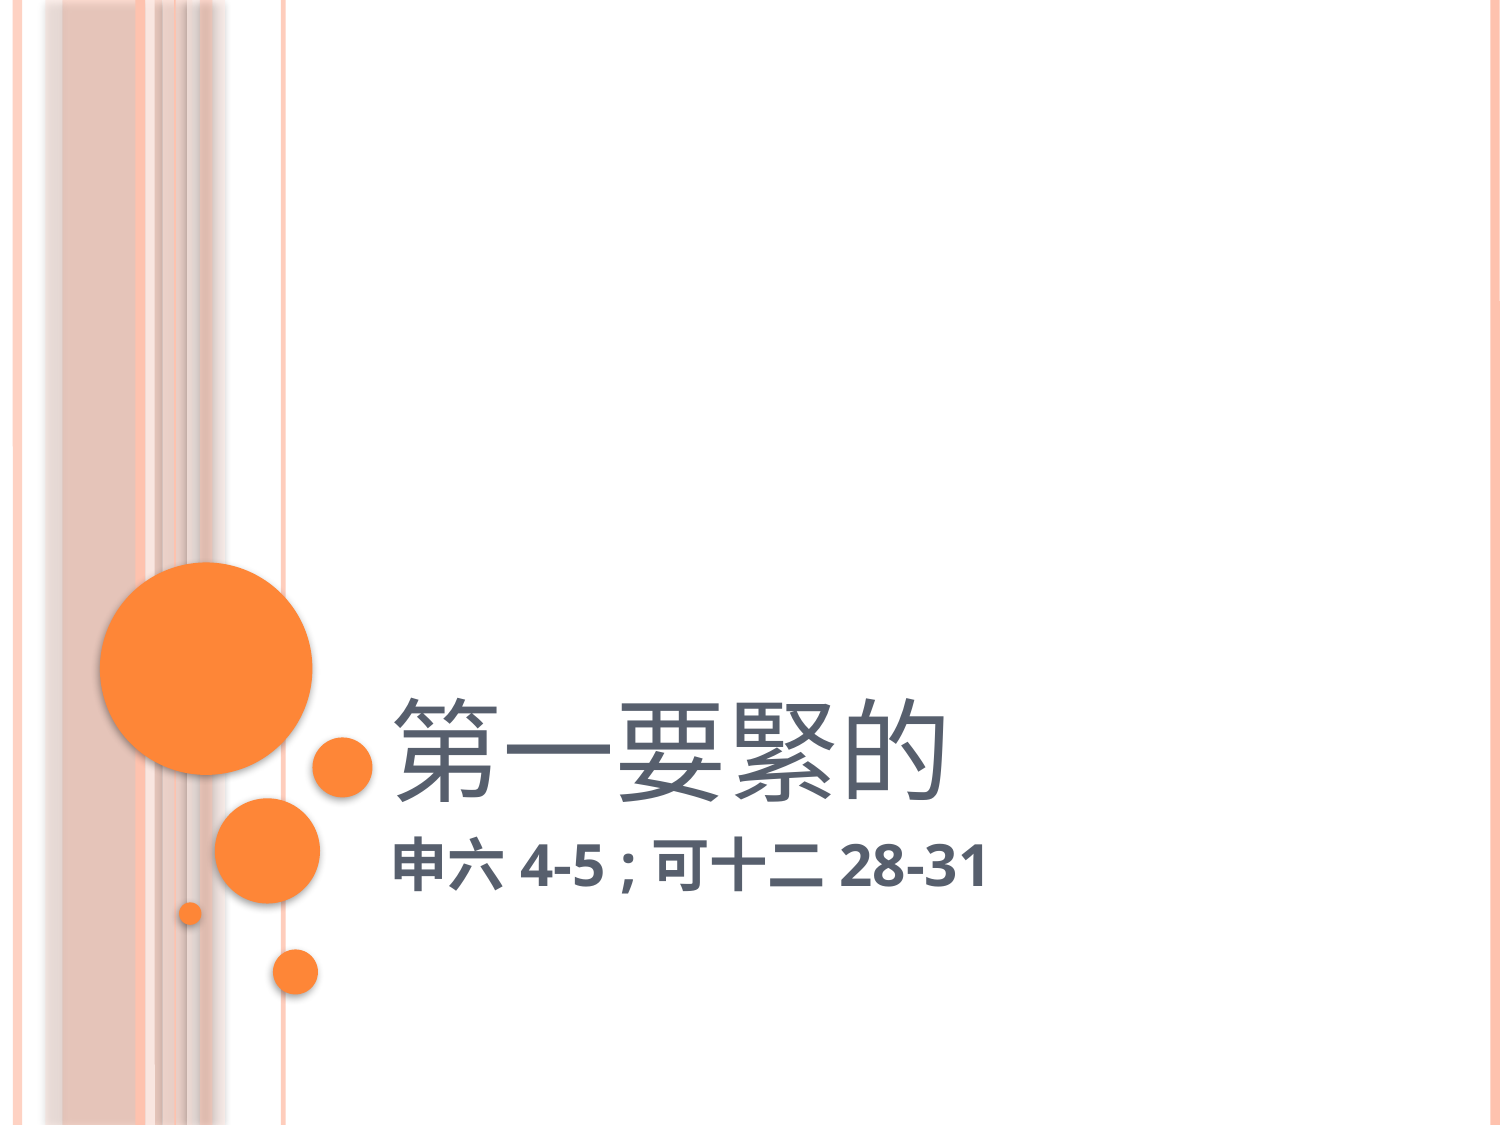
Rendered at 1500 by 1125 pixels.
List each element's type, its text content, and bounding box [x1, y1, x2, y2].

title 第一要緊的 [375, 512, 1388, 820]
subtitle 申六4-5 ;可十二28-31 [375, 820, 1388, 1046]
